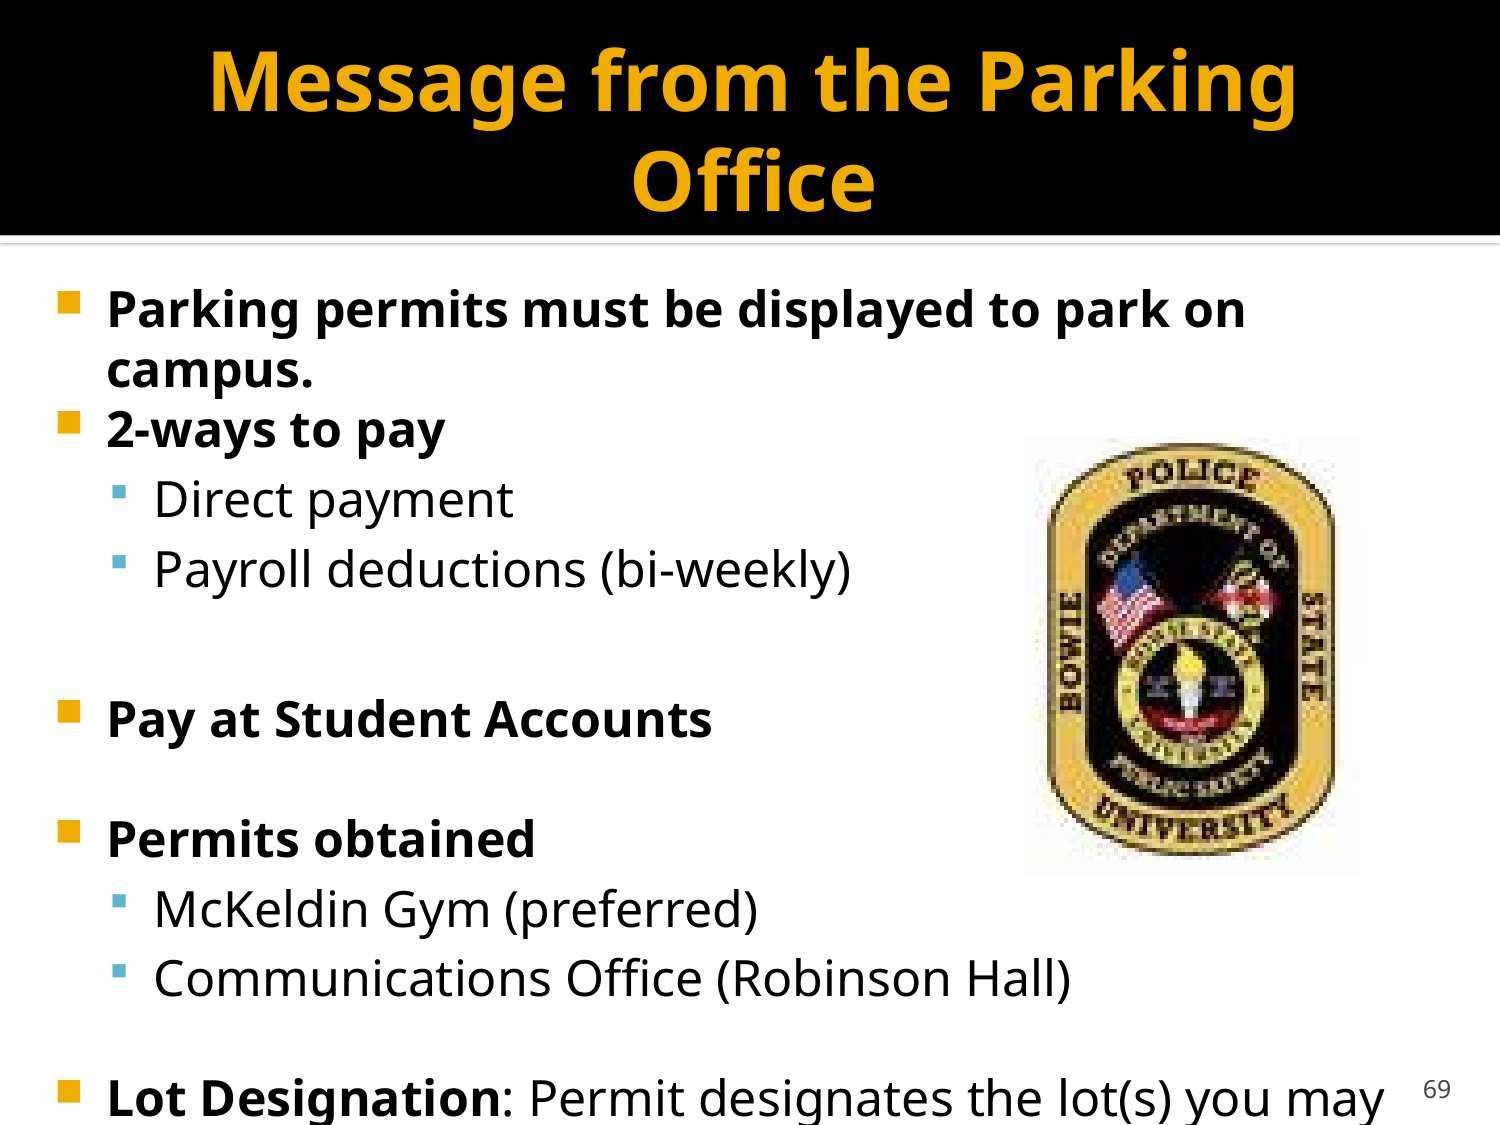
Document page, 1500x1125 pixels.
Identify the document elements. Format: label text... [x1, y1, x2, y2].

picture [1024, 437, 1361, 875]
list Parking permits must be displayed to park on campus. 2-ways to pay Direct payment Payroll deductions (bi-weekly) Pay at Student Accounts Permits obtained McKeldin Gym (preferred) Communications Office (Robinson Hall) Lot Designation: Permit designates the lot(s) you may park There is a 20% discount for qualifying green cars. [24, 262, 1472, 1100]
title Message from the Parking Office [75, 25, 1425, 231]
slide_number 69 [1345, 1062, 1467, 1108]
